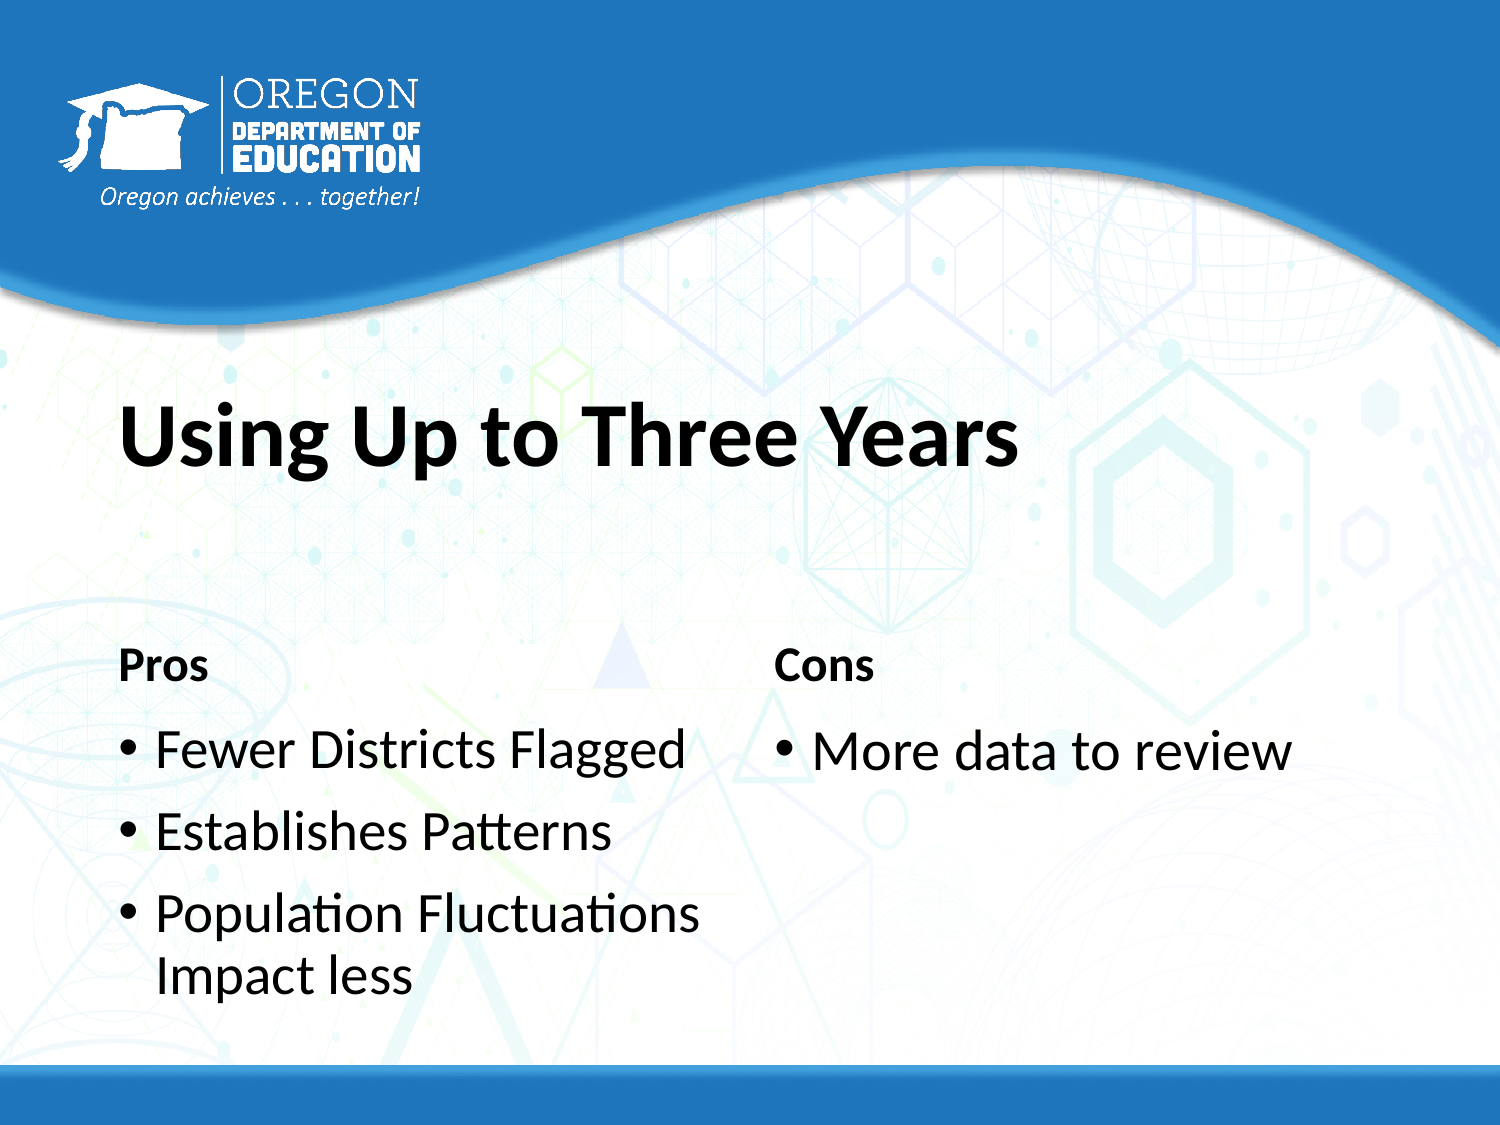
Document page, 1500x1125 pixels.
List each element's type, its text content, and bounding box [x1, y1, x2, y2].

list Cons [759, 564, 1398, 700]
list Pros [103, 564, 738, 700]
picture [0, 0, 1500, 1125]
list More data to review [759, 712, 1398, 1016]
title Using Up to Three Years [103, 328, 1398, 546]
list Fewer Districts Flagged Establishes Patterns Population Fluctuations Impact less [103, 712, 738, 1016]
